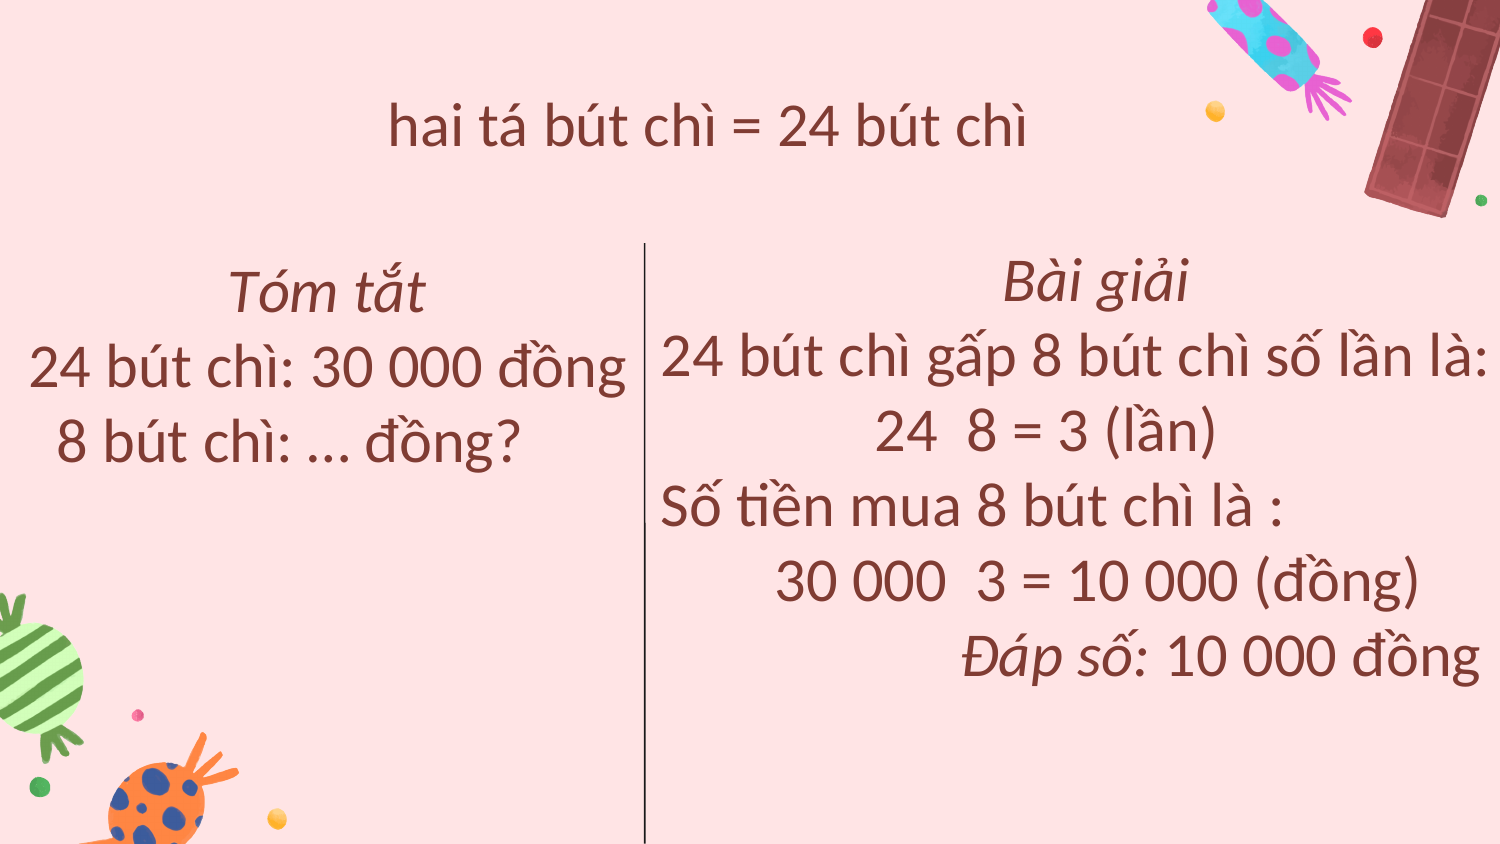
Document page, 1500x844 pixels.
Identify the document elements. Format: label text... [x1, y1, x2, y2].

text_box Tóm tắt 24 bút chì: 30 000 đồng 8 bút chì: … đồng? [13, 242, 662, 482]
picture [33, 687, 276, 844]
text_box hai tá bút chì = 24 bút chì [166, 76, 1251, 167]
picture [0, 553, 143, 797]
picture [1157, 0, 1500, 259]
